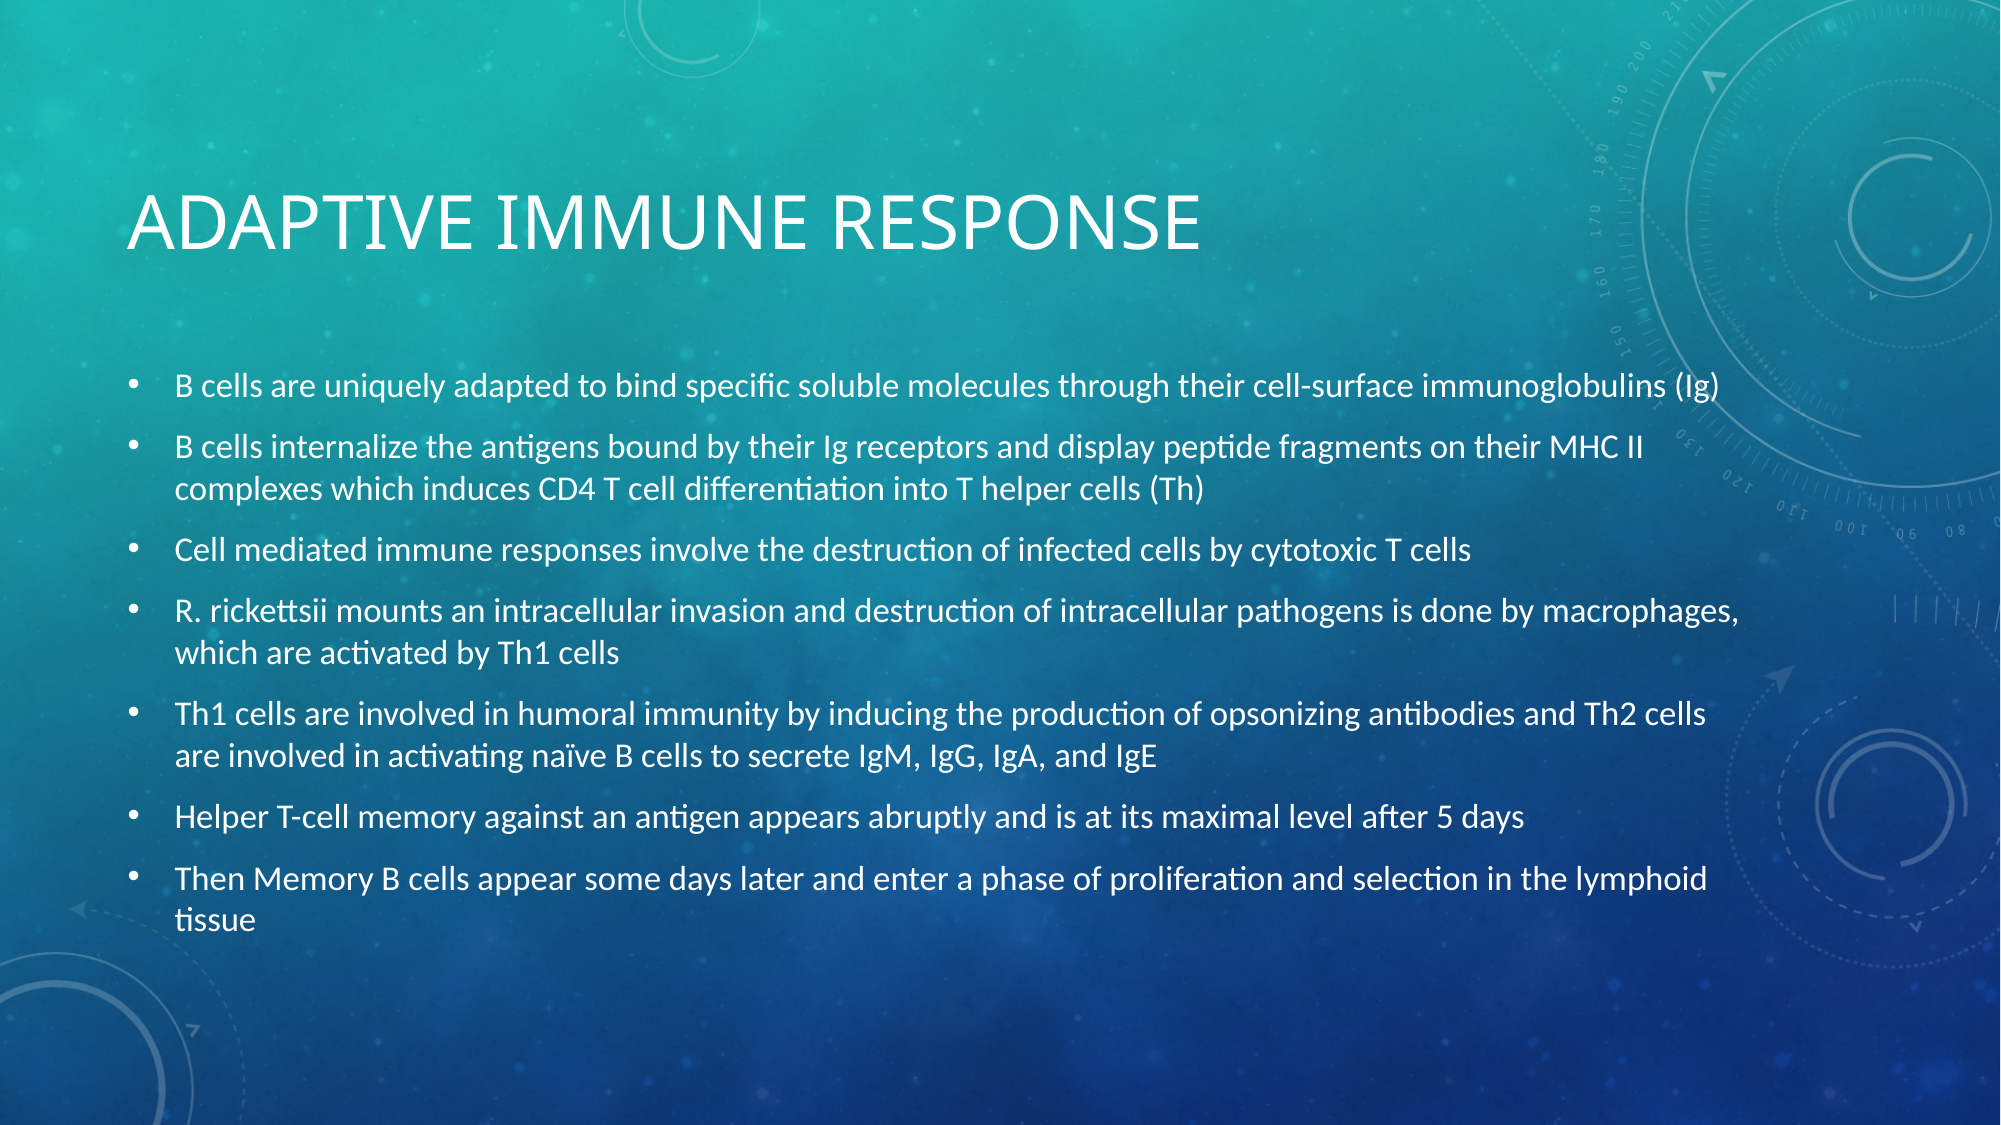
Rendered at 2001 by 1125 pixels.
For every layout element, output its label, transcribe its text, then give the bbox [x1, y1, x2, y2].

list B cells are uniquely adapted to bind specific soluble molecules through their cell-surface immunoglobulins (Ig) B cells internalize the antigens bound by their Ig receptors and display peptide fragments on their MHC II complexes which induces CD4 T cell differentiation into T helper cells (Th) Cell mediated immune responses involve the destruction of infected cells by cytotoxic T cells R. rickettsii mounts an intracellular invasion and destruction of intracellular pathogens is done by macrophages, which are activated by Th1 cells Th1 cells are involved in humoral immunity by inducing the production of opsonizing antibodies and Th2 cells are involved in activating naïve B cells to secrete IgM, IgG, IgA, and IgE Helper T-cell memory against an antigen appears abruptly and is at its maximal level after 5 days Then Memory B cells appear some days later and enter a phase of proliferation and selection in the lymphoid tissue [112, 351, 1775, 950]
picture [0, 0, 2001, 1125]
title Adaptive immune response [112, 99, 1775, 339]
